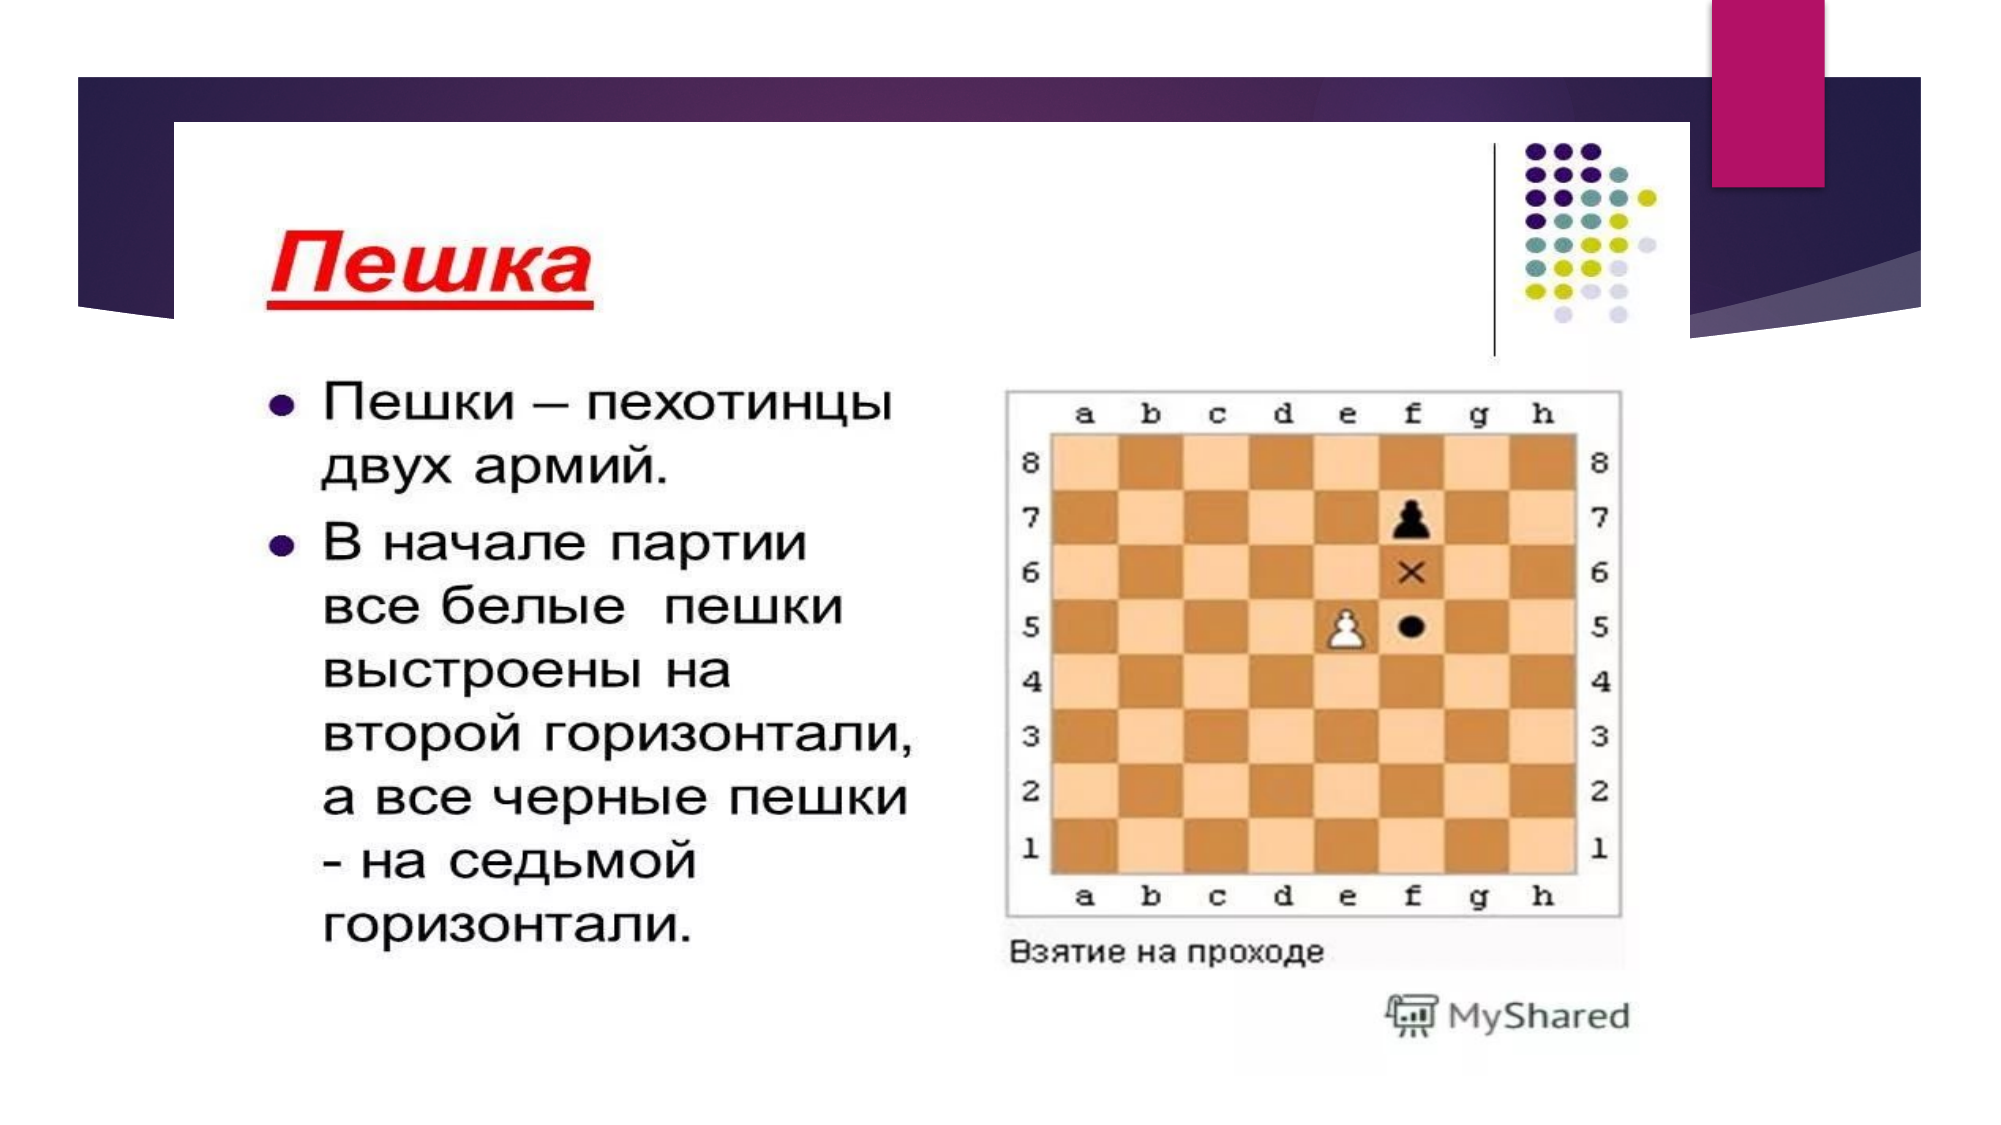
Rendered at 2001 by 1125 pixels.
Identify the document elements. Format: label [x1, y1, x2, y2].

list [174, 122, 1691, 1076]
